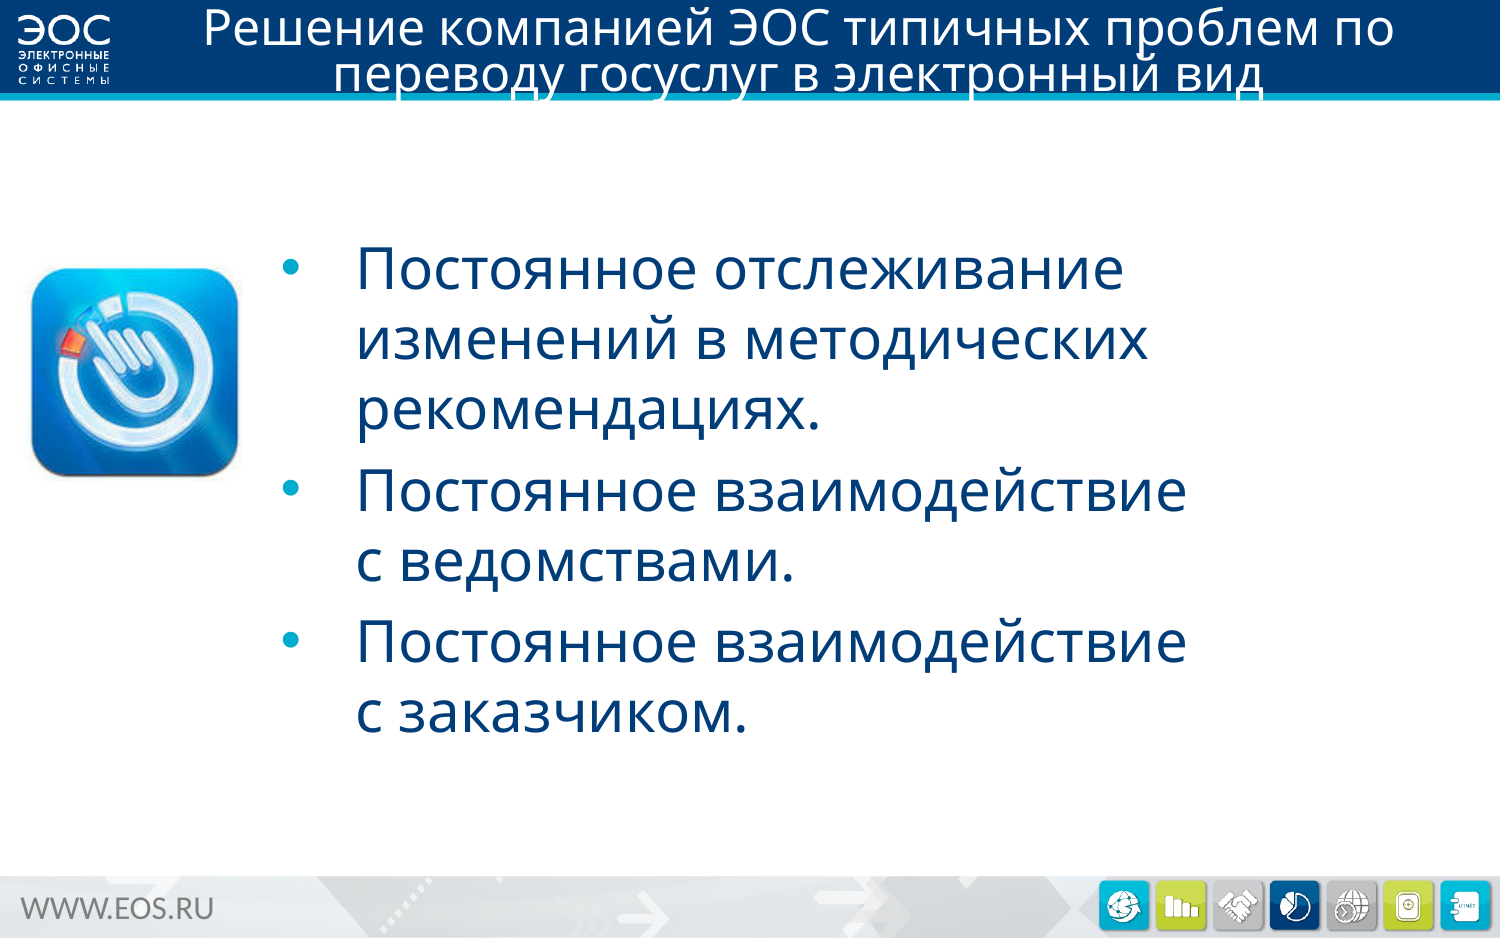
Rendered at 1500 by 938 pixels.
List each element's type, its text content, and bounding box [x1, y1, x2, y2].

picture [0, 0, 1500, 938]
list Постоянное отслеживание изменений в методических рекомендациях. Постоянное взаимодействие с ведомствами. Постоянное взаимодействие с заказчиком. [265, 138, 1425, 838]
title Решение компанией ЭОС типичных проблем по переводу госуслуг в электронный вид [123, 19, 1474, 91]
